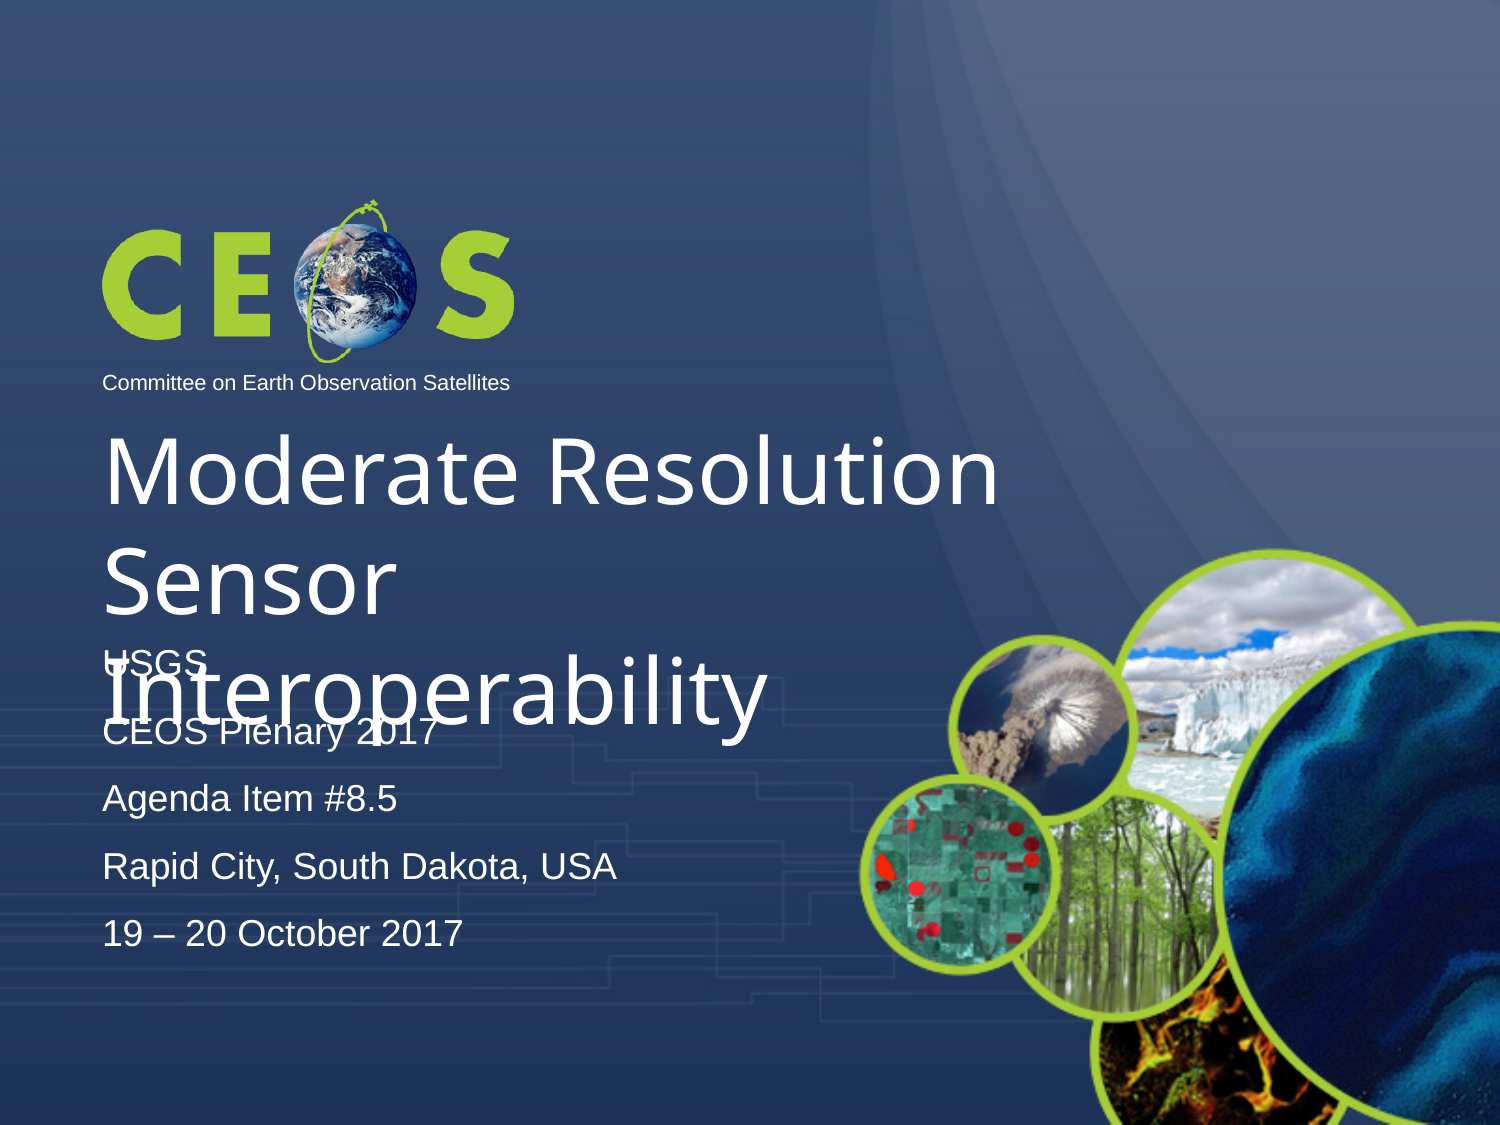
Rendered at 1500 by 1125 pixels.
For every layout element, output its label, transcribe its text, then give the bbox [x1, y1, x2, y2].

picture [1435, 1058, 1443, 1065]
picture [0, 0, 1500, 1125]
title Moderate Resolution Sensor Interoperability [102, 412, 1045, 576]
text_box Committee on Earth Observation Satellites [102, 368, 563, 403]
text_box USGS CEOS Plenary 2017 Agenda Item #8.5 Rapid City, South Dakota, USA 19 – 20 October 2017 [102, 616, 892, 1034]
